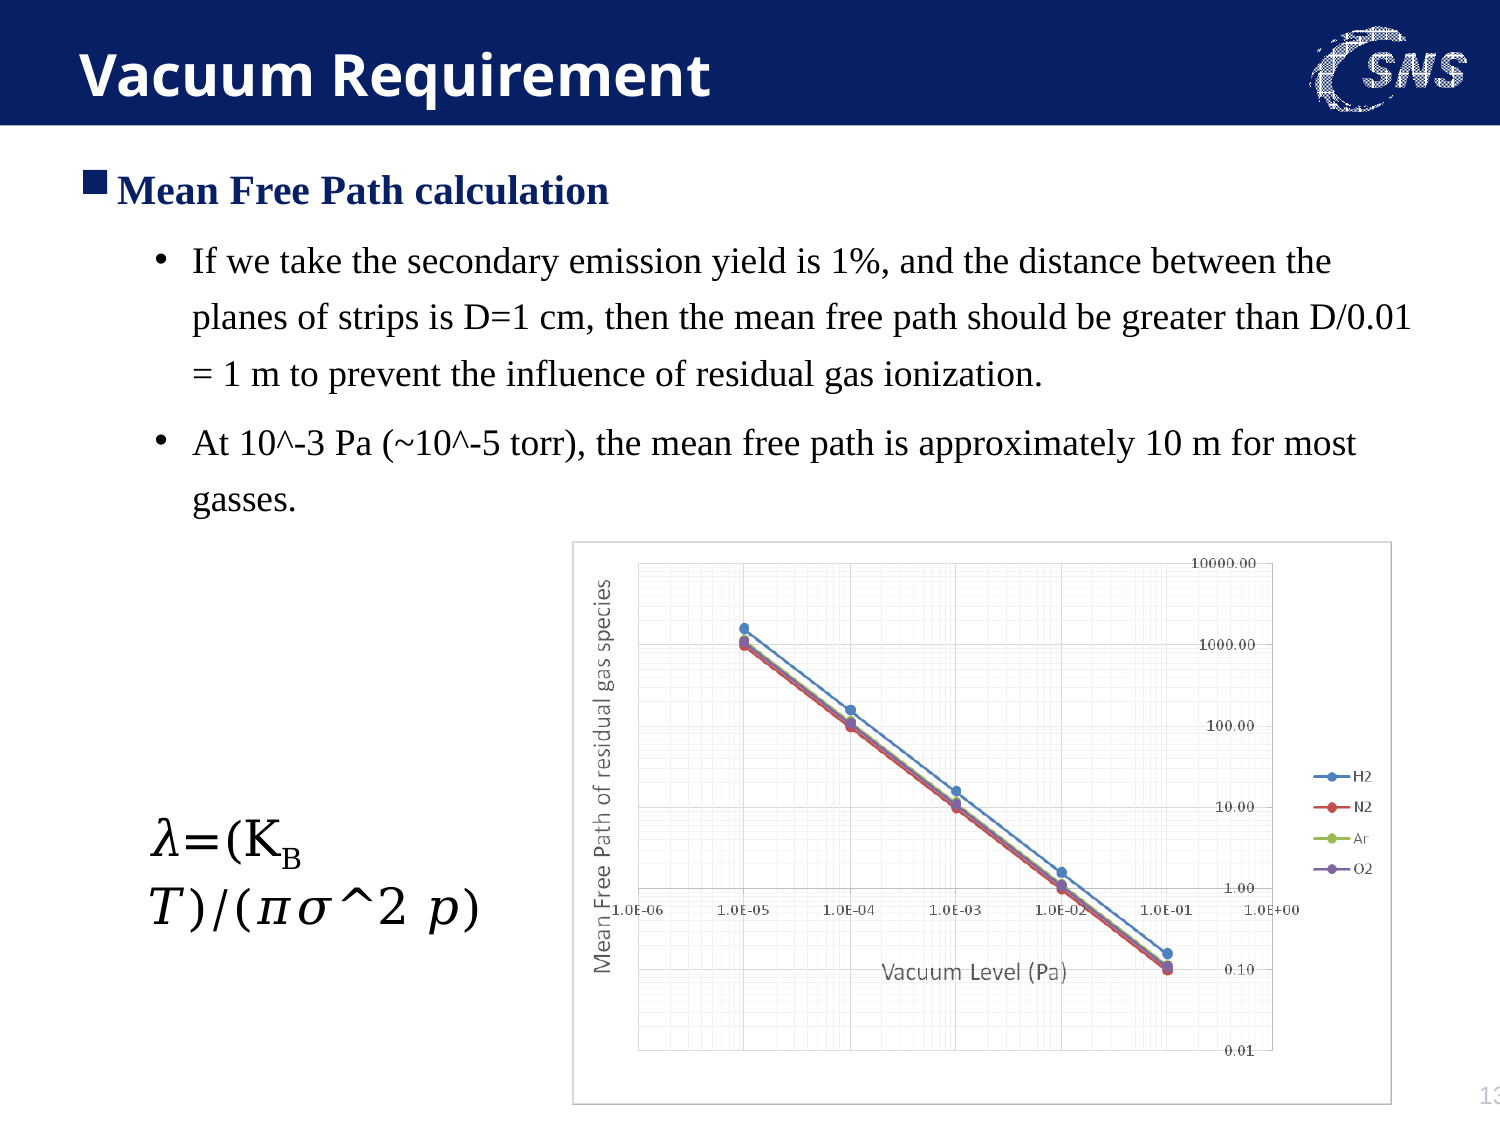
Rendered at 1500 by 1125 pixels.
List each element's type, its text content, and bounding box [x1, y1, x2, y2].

picture [570, 540, 1392, 1105]
text_box 𝜆=(KB 𝑇)/(𝜋𝜎^2 𝑝) [146, 806, 570, 1008]
list Mean Free Path calculation If we take the secondary emission yield is 1%, and the distance between the planes of strips is D=1 cm, then the mean free path should be greater than D/0.01 = 1 m to prevent the influence of residual gas ionization. At 10^-3 Pa (~10^-5 torr), the mean free path is approximately 10 m for most gasses. [64, 149, 1434, 541]
title Vacuum Requirement [64, 29, 1354, 126]
